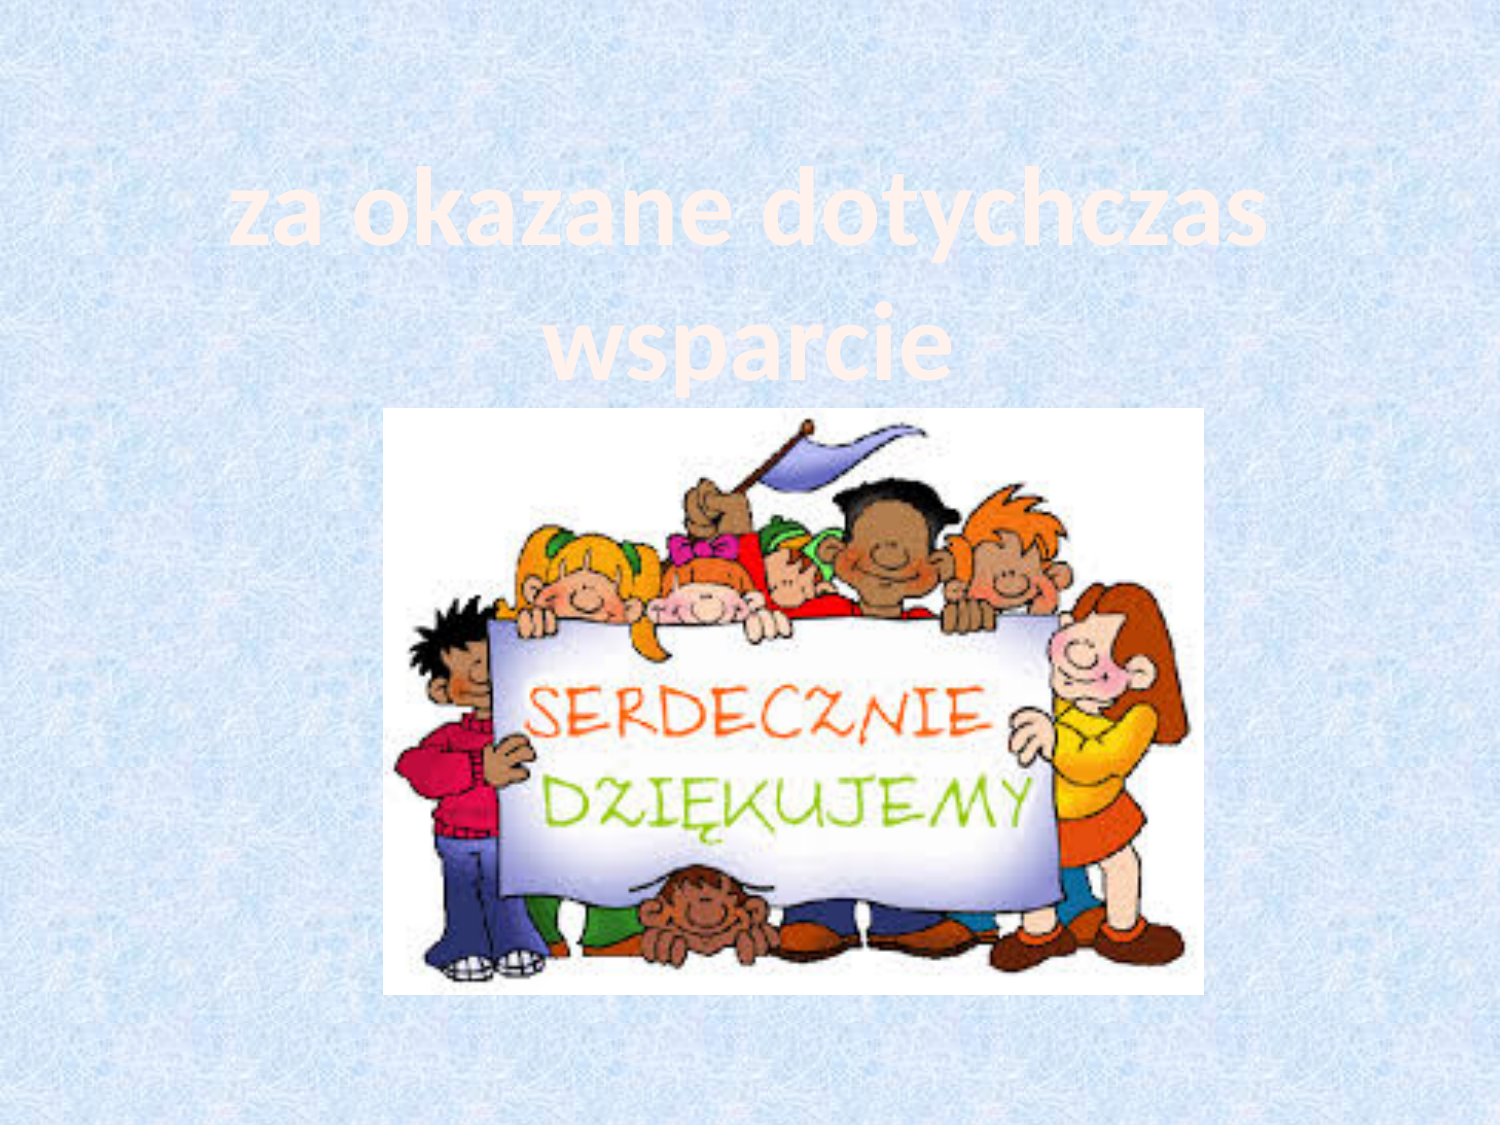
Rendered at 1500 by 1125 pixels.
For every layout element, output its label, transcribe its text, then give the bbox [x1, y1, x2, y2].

text_box za okazane dotychczas wsparcie [211, 125, 1286, 411]
picture [0, 0, 1500, 1125]
